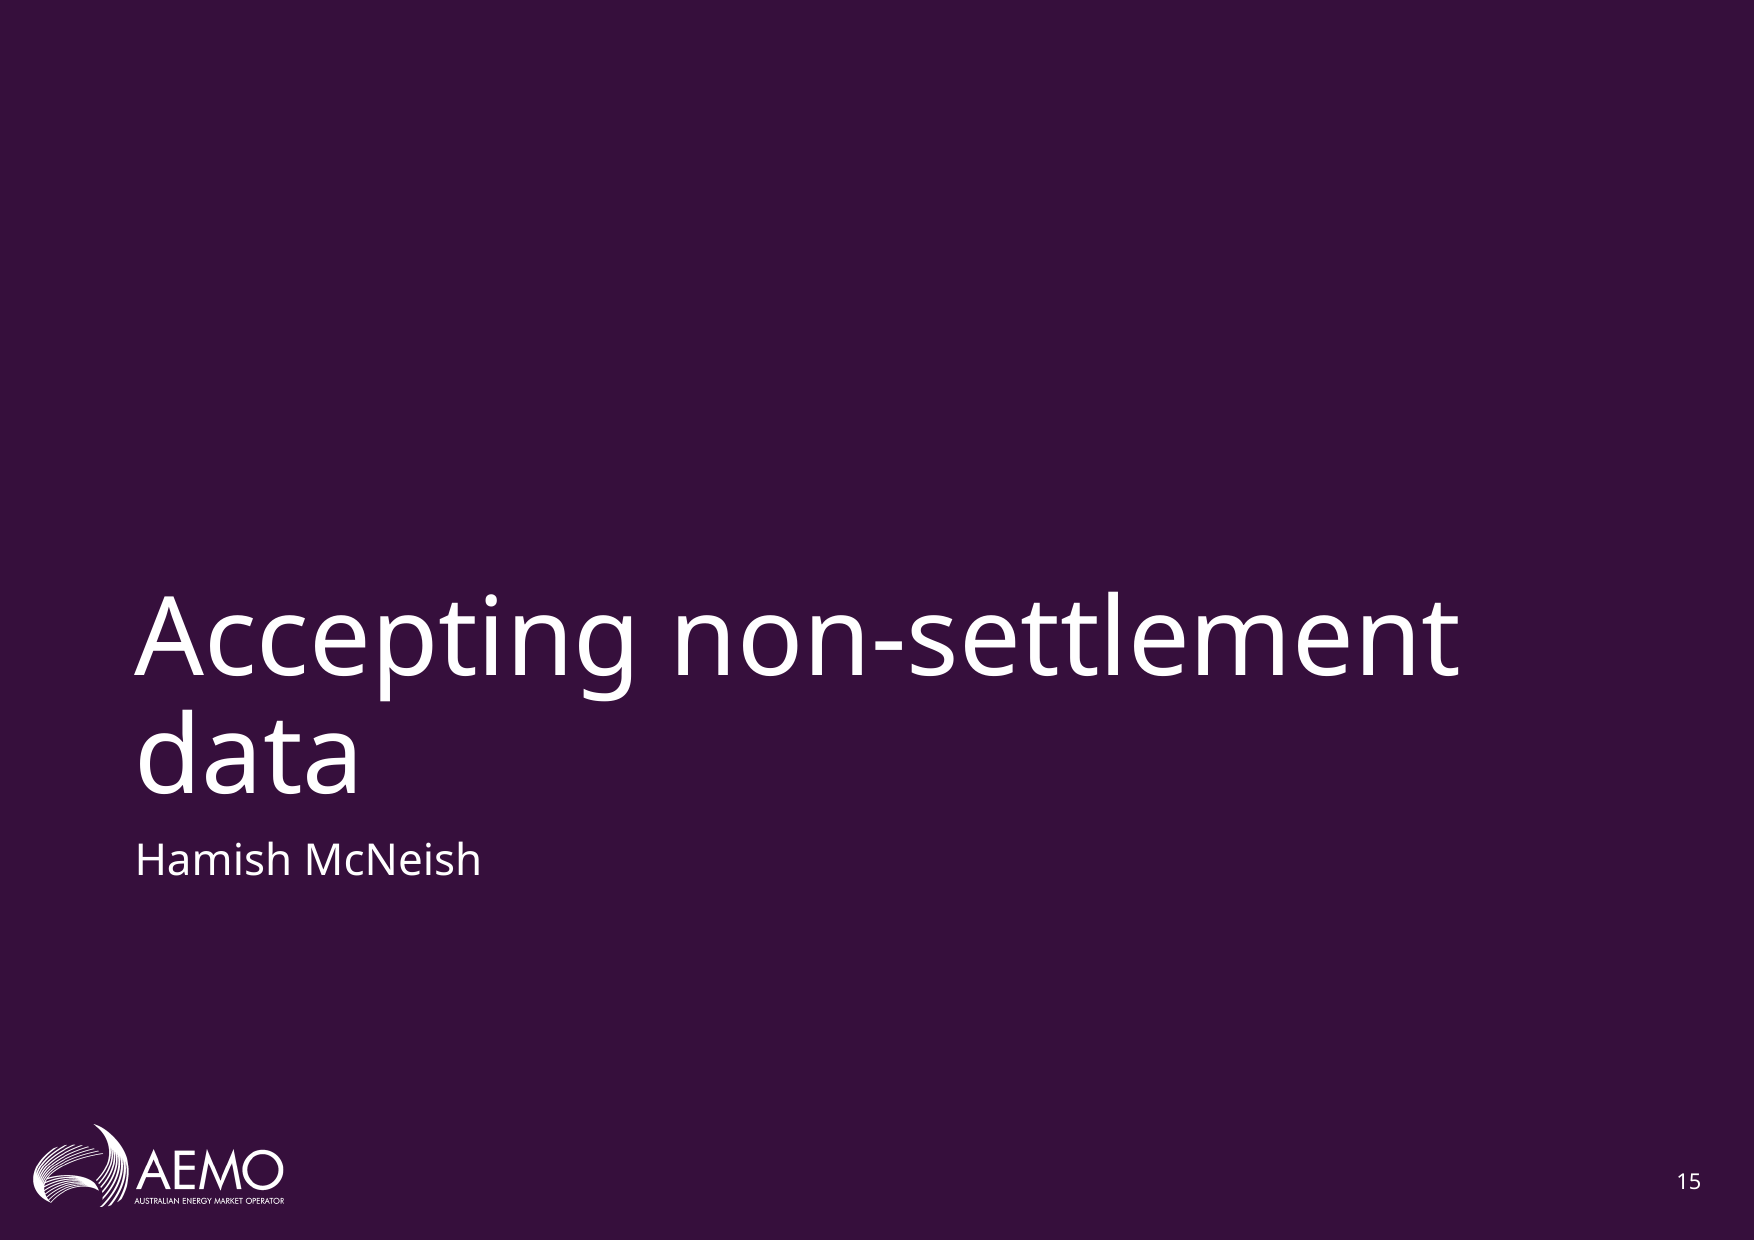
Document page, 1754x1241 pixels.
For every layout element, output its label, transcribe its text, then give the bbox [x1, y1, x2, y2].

title Accepting non-settlement data [119, 309, 1633, 825]
picture [33, 1124, 284, 1207]
list Hamish McNeish [119, 829, 1633, 1102]
slide_number 15 [1633, 1149, 1717, 1216]
